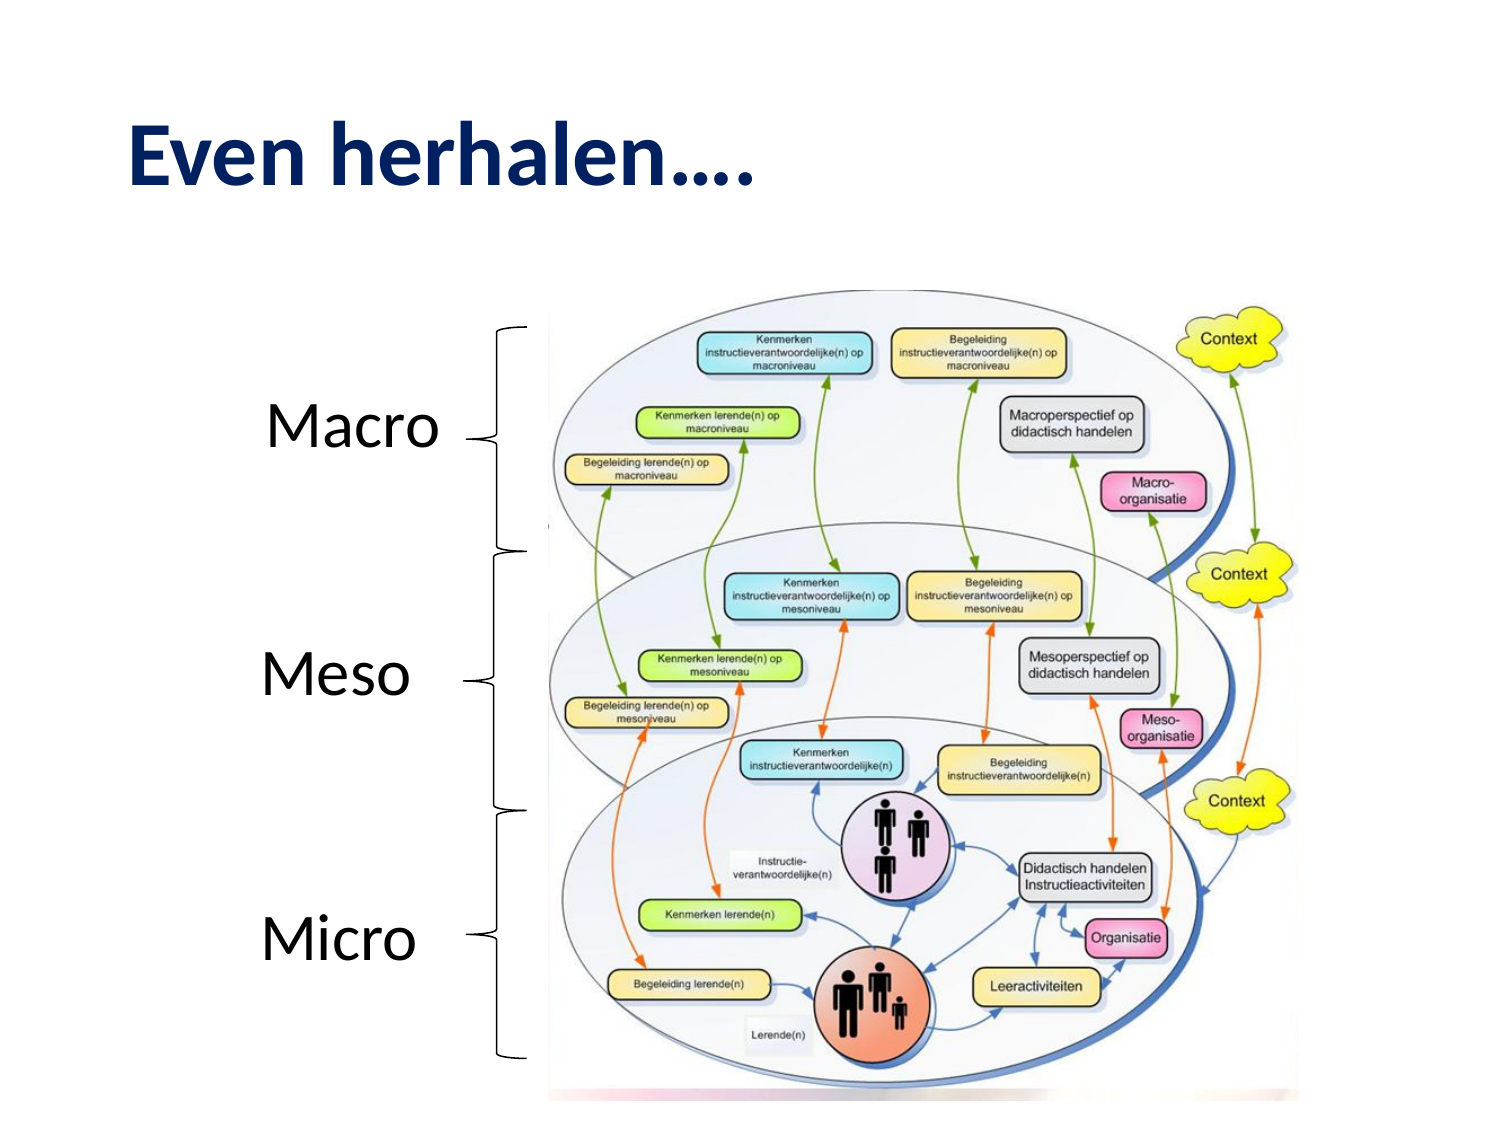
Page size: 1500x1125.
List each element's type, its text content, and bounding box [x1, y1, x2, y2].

text_box Micro [245, 886, 467, 982]
picture [548, 290, 1299, 1101]
text_box [465, 809, 527, 1060]
title Even herhalen…. [112, 78, 1253, 220]
text_box [465, 326, 527, 553]
text_box Meso [245, 621, 435, 717]
text_box Macro [250, 373, 479, 469]
text_box [462, 550, 524, 811]
